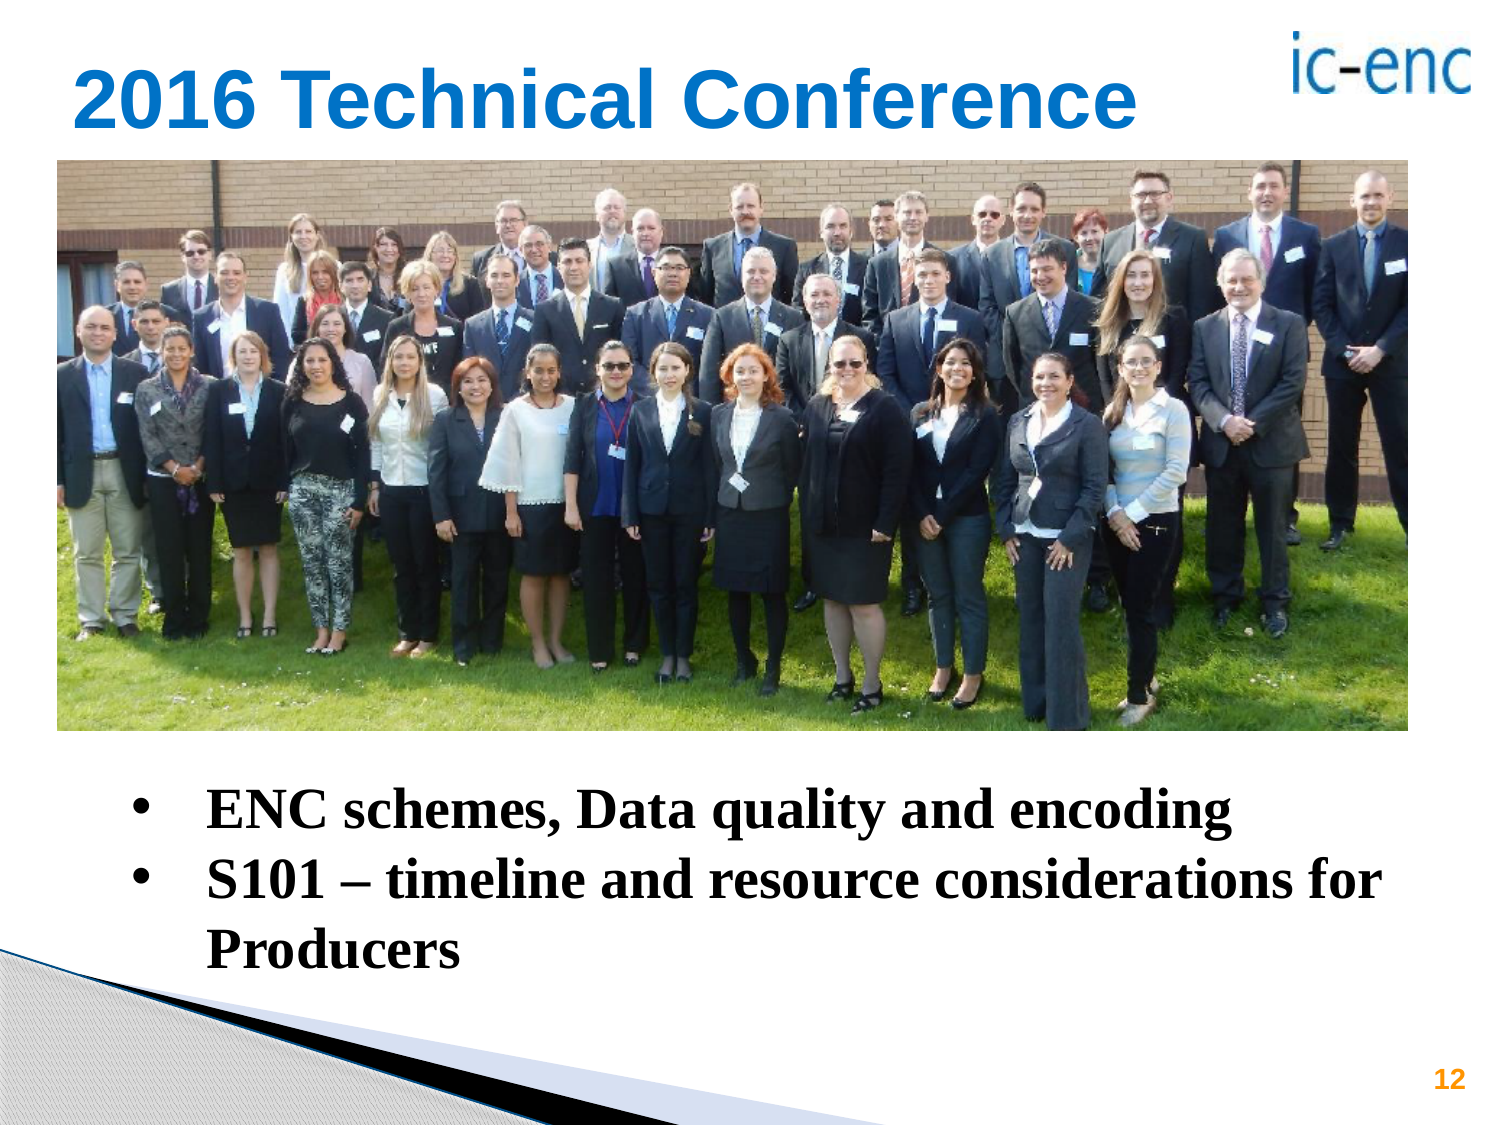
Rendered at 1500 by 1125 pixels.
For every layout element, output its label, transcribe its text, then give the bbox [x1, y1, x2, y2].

text_box ENC schemes, Data quality and encoding S101 – timeline and resource considerations for Producers [41, 763, 1450, 988]
title 2016 Technical Conference [57, 1, 1408, 160]
picture [1408, 31, 1471, 94]
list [57, 160, 1408, 731]
slide_number 12 [1406, 1042, 1481, 1103]
